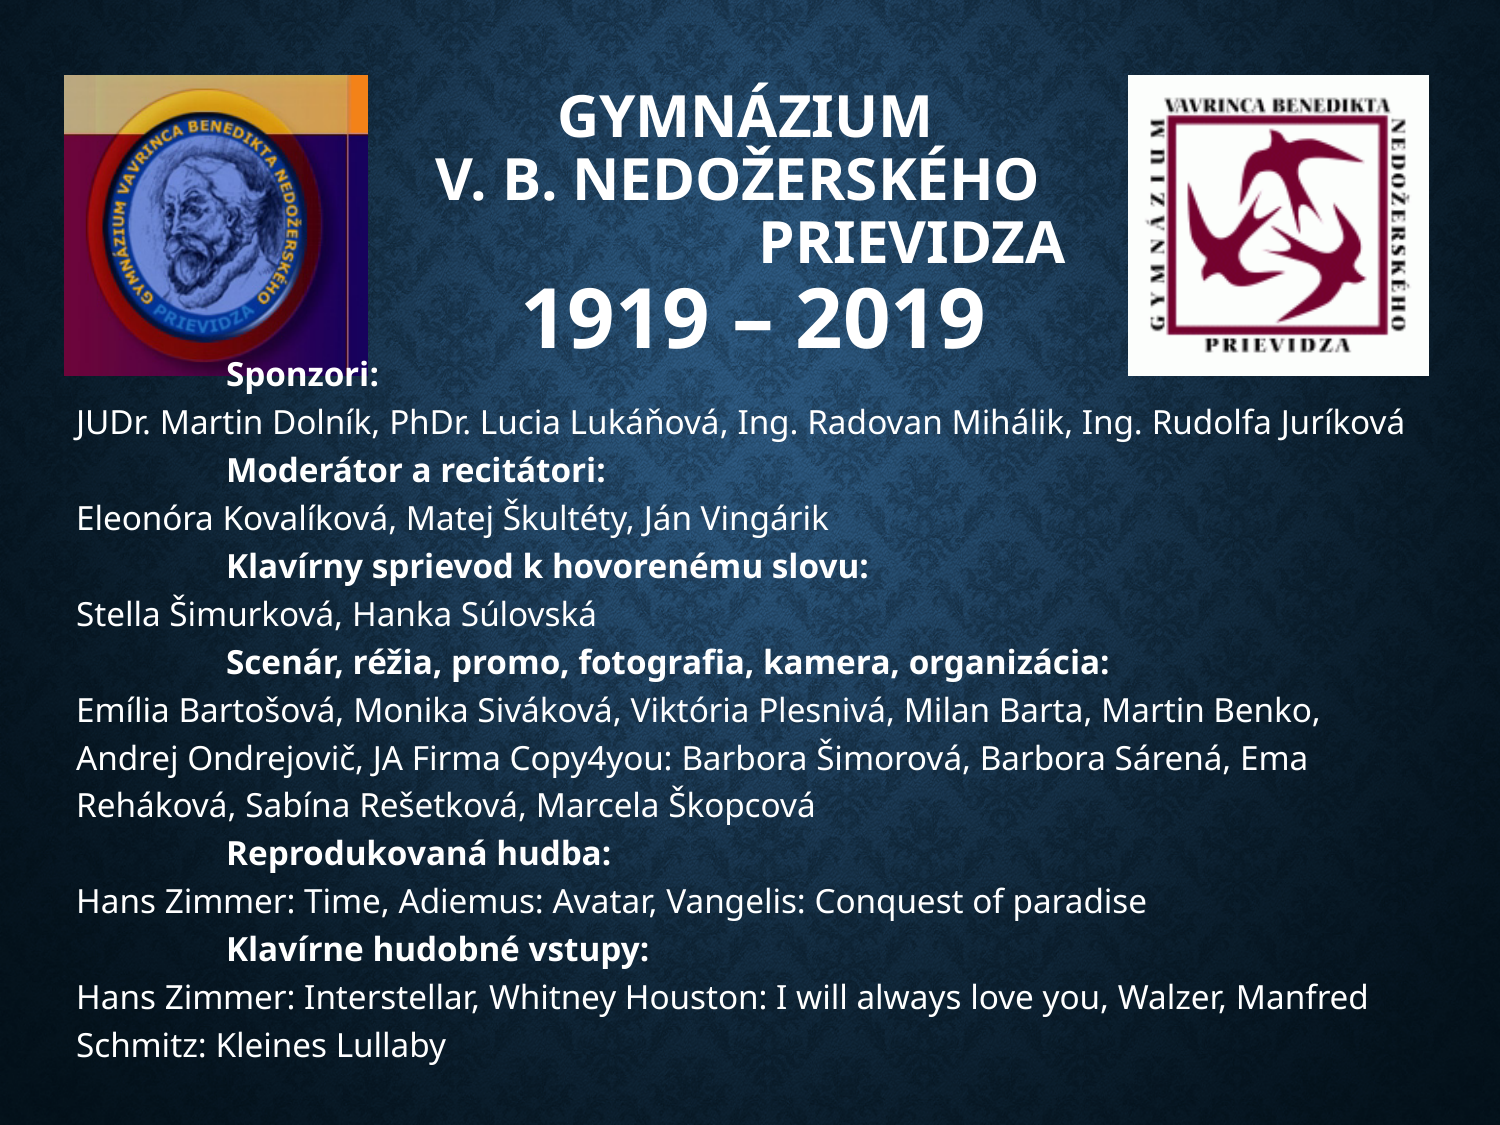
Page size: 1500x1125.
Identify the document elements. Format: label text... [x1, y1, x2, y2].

title GYMNÁZIUM V. B. NEDOŽERSKÉHO Prievidza 1919 – 2019 [383, 77, 1093, 338]
subtitle Sponzori: JUDr. Martin Dolník, PhDr. Lucia Lukáňová, Ing. Radovan Mihálik, Ing. Rudolfa Juríková Moderátor a recitátori: Eleonóra Kovalíková, Matej Škultéty, Ján Vingárik Klavírny sprievod k hovorenému slovu: Stella Šimurková, Hanka Súlovská Scenár, réžia, promo, fotografia, kamera, organizácia: Emília Bartošová, Monika Siváková, Viktória Plesnivá, Milan Barta, Martin Benko, Andrej Ondrejovič, JA Firma Copy4you: Barbora Šimorová, Barbora Sárená, Ema Reháková, Sabína Rešetková, Marcela Škopcová Reprodukovaná hudba: Hans Zimmer: Time, Adiemus: Avatar, Vangelis: Conquest of paradise Klavírne hudobné vstupy: Hans Zimmer: Interstellar, Whitney Houston: I will always love you, Walzer, Manfred Schmitz: Kleines Lullaby [61, 338, 1432, 1069]
picture [1127, 75, 1429, 377]
picture [63, 75, 368, 377]
